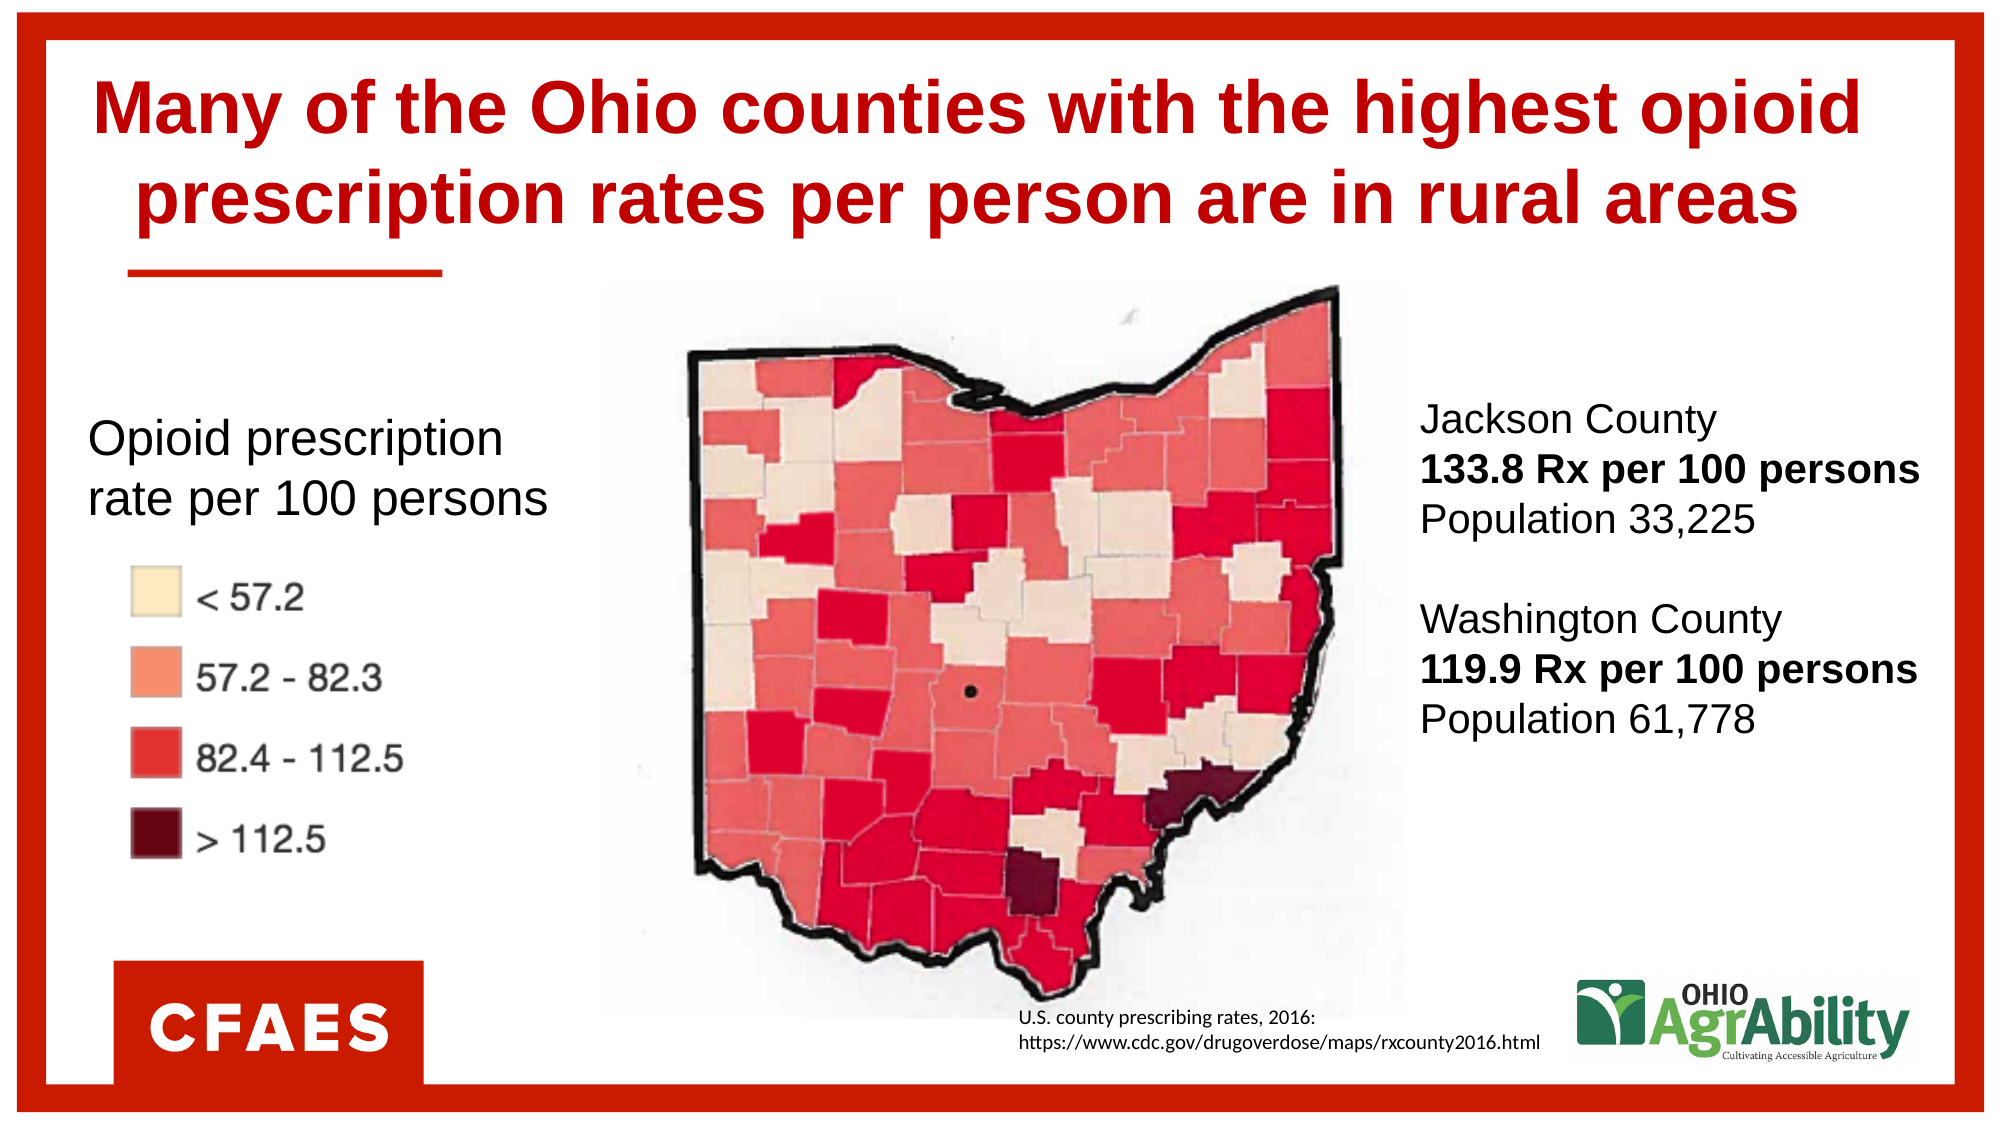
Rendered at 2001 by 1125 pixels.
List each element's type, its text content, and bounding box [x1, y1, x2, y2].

picture [118, 554, 435, 875]
text_box U.S. county prescribing rates, 2016: https://www.cdc.gov/drugoverdose/maps/rxcounty2016.html [1003, 996, 1566, 1061]
text_box Jackson County 133.8 Rx per 100 persons Population 33,225 Washington County 119.9 Rx per 100 persons Population 61,778 [1405, 384, 1947, 794]
picture [602, 283, 1405, 1019]
picture [137, 989, 397, 1064]
text_box Many of the Ohio counties with the highest opioid prescription rates per person are in rural areas [52, 51, 1905, 247]
text_box Opioid prescription rate per 100 persons [72, 398, 567, 534]
picture [1566, 973, 1916, 1064]
